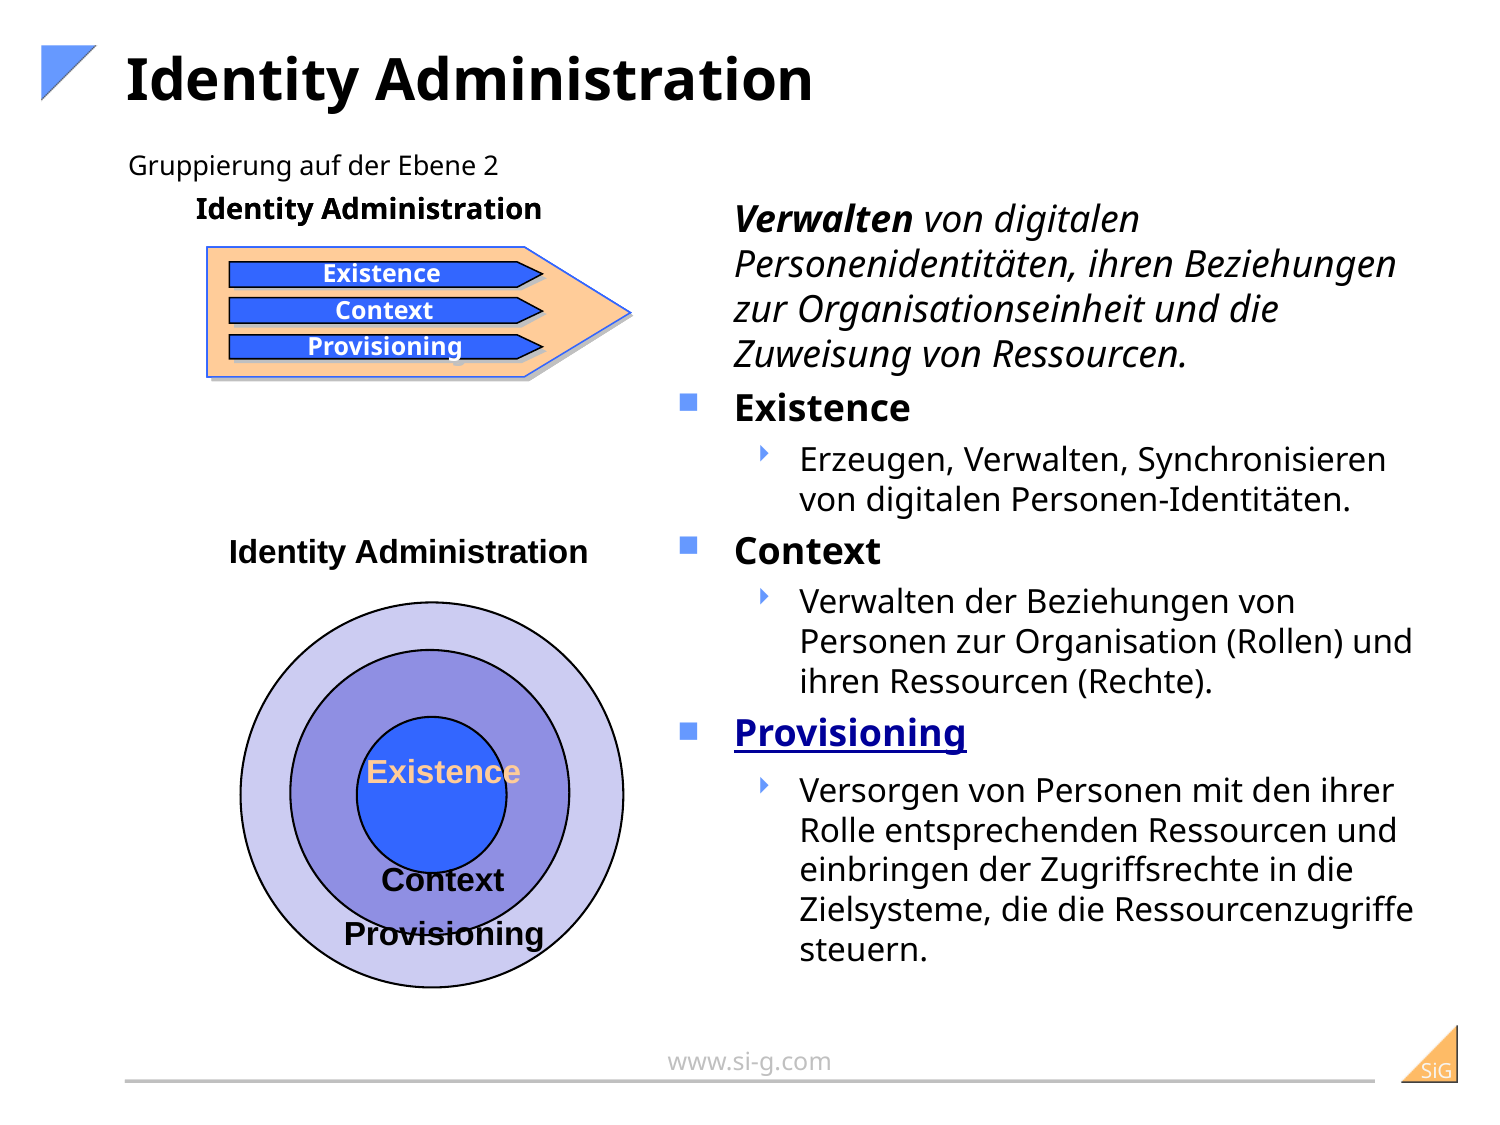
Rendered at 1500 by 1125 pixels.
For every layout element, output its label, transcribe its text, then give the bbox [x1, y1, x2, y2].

footer www.si-g.com [512, 1038, 988, 1100]
picture [40, 44, 98, 102]
list Verwalten von digitalen Personenidentitäten, ihren Beziehungen zur Organisationseinheit und die Zuweisung von Ressourcen. Existence Erzeugen, Verwalten, Synchronisieren von digitalen Personen-Identitäten. Context Verwalten der Beziehungen von Personen zur Organisation (Rollen) und ihren Ressourcen (Rechte). Provisioning Versorgen von Personen mit den ihrer Rolle entsprechenden Ressourcen und einbringen der Zugriffsrechte in die Zielsysteme, die die Ressourcenzugriffe steuern. [662, 187, 1450, 988]
text_box Gruppierung auf der Ebene 2 [113, 141, 514, 189]
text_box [212, 522, 624, 988]
title Identity Administration [111, 45, 1375, 109]
picture [1400, 1024, 1458, 1083]
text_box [206, 187, 634, 382]
